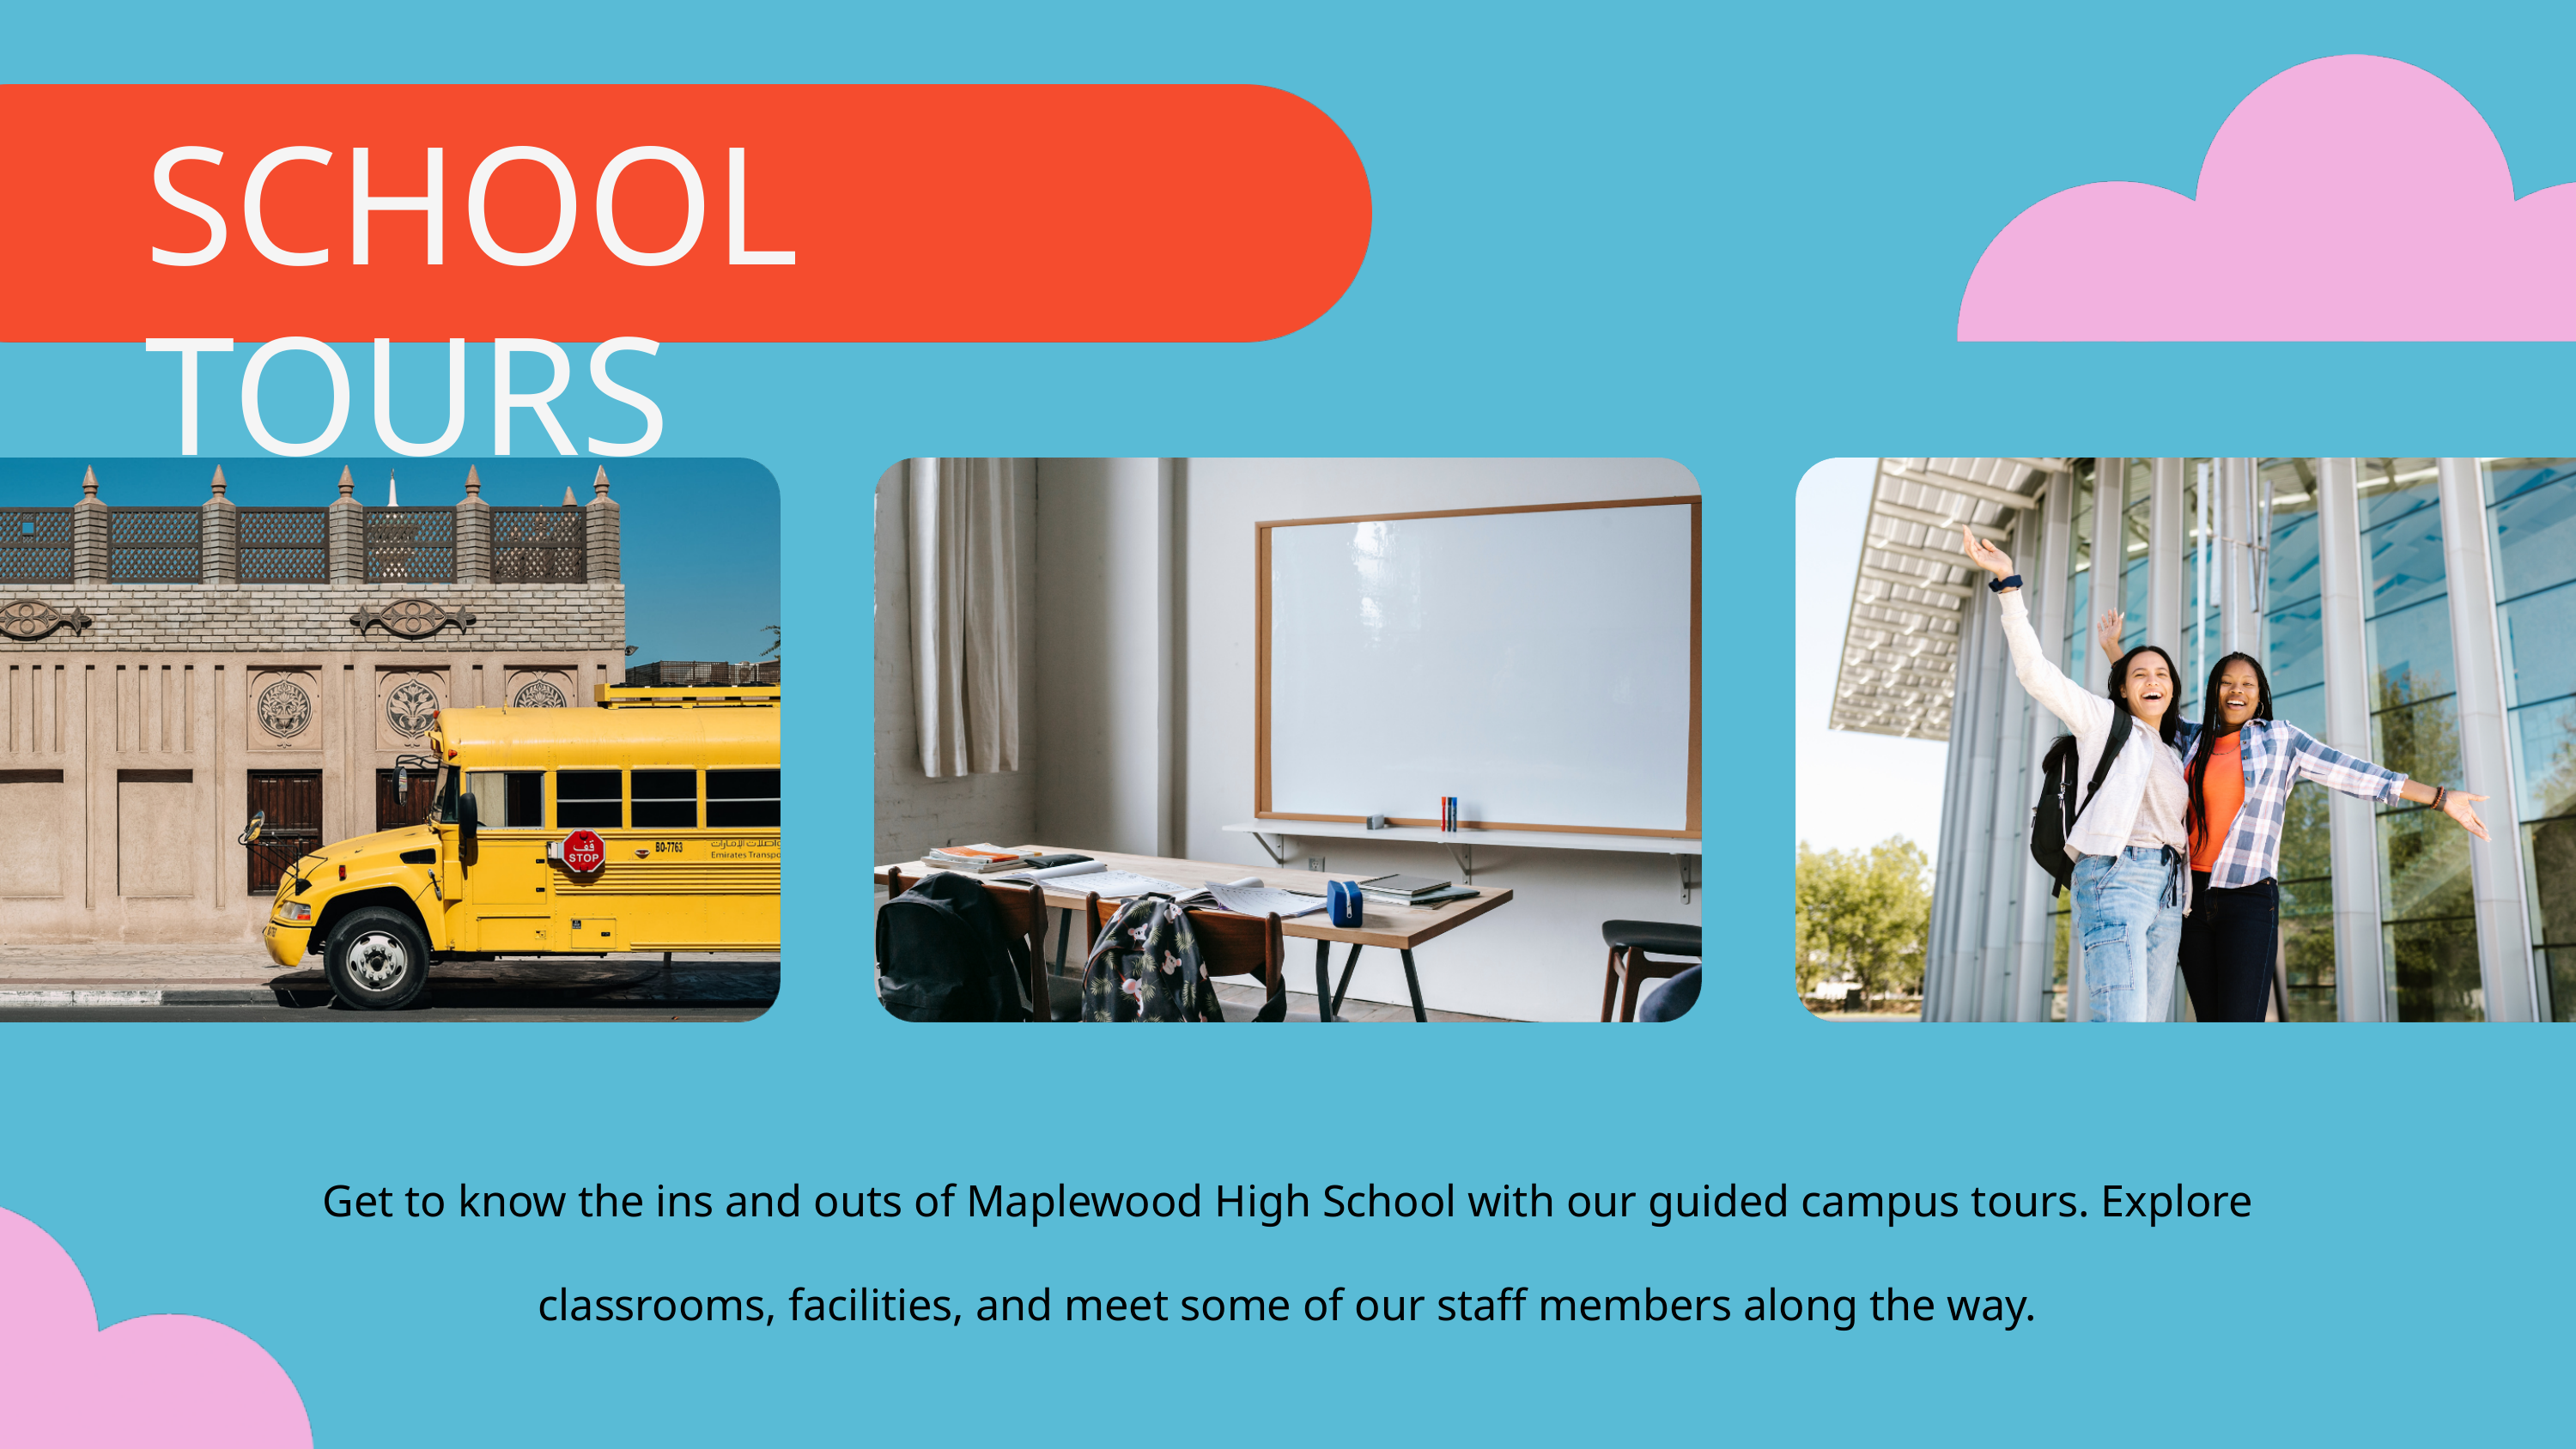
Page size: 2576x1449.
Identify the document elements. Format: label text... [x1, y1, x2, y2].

picture [0, 457, 781, 1024]
picture [1795, 457, 2576, 1024]
picture [1955, 54, 2576, 343]
text_box Get to know the ins and outs of Maplewood High School with our guided campus tours. Explore classrooms, facilities, and meet some of our staff members along the way. [262, 1122, 2314, 1330]
picture [0, 84, 1373, 343]
text_box [0, 1200, 314, 1449]
text_box SCHOOL TOURS [144, 353, 1221, 494]
picture [873, 457, 1703, 1024]
picture [23, 457, 33, 463]
picture [52, 457, 63, 466]
